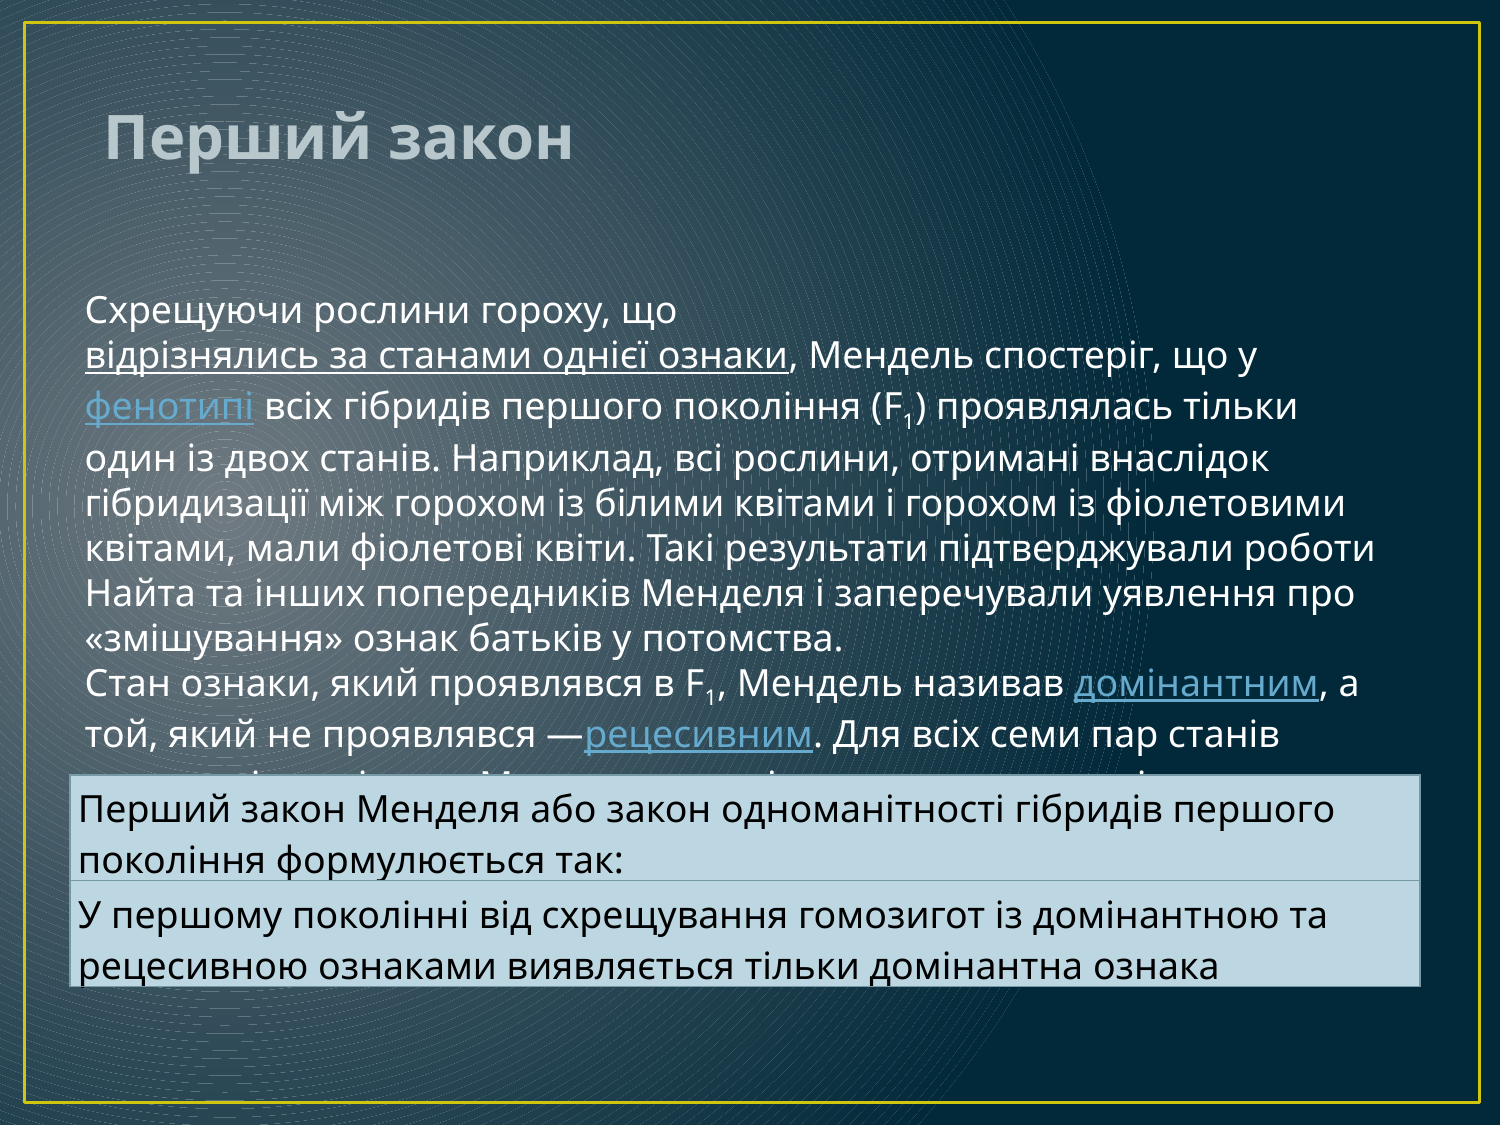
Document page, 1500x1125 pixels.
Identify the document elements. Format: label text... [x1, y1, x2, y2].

table_cell У першому поколінні від схрещування гомозигот із домінантною та рецесивною ознаками виявляється тільки домінантна ознака [71, 881, 1419, 986]
title Перший закон [88, 90, 1439, 253]
table_header Перший закон Менделя або закон одноманітності гібридів першого покоління формулюється так: [71, 776, 1419, 880]
text_box Схрещуючи рослини гороху, що відрізнялись за станами однієї ознаки, Мендель спостеріг, що у фенотипі всіх гібридів першого покоління (F1) проявлялась тільки один із двох станів. Наприклад, всі рослини, отримані внаслідок гібридизації між горохом із білими квітами і горохом із фіолетовими квітами, мали фіолетові квіти. Такі результати підтверджували роботи Найта та інших попередників Менделя і заперечували уявлення про «змішування» ознак батьків у потомства. Стан ознаки, який проявлявся в F1, Мендель називав домінантним, а той, який не проявлявся —рецесивним. Для всіх семи пар станів ознак, які аналізував Мендель, один із них виявився домінантним, інший — рецесивним. [69, 278, 1405, 774]
